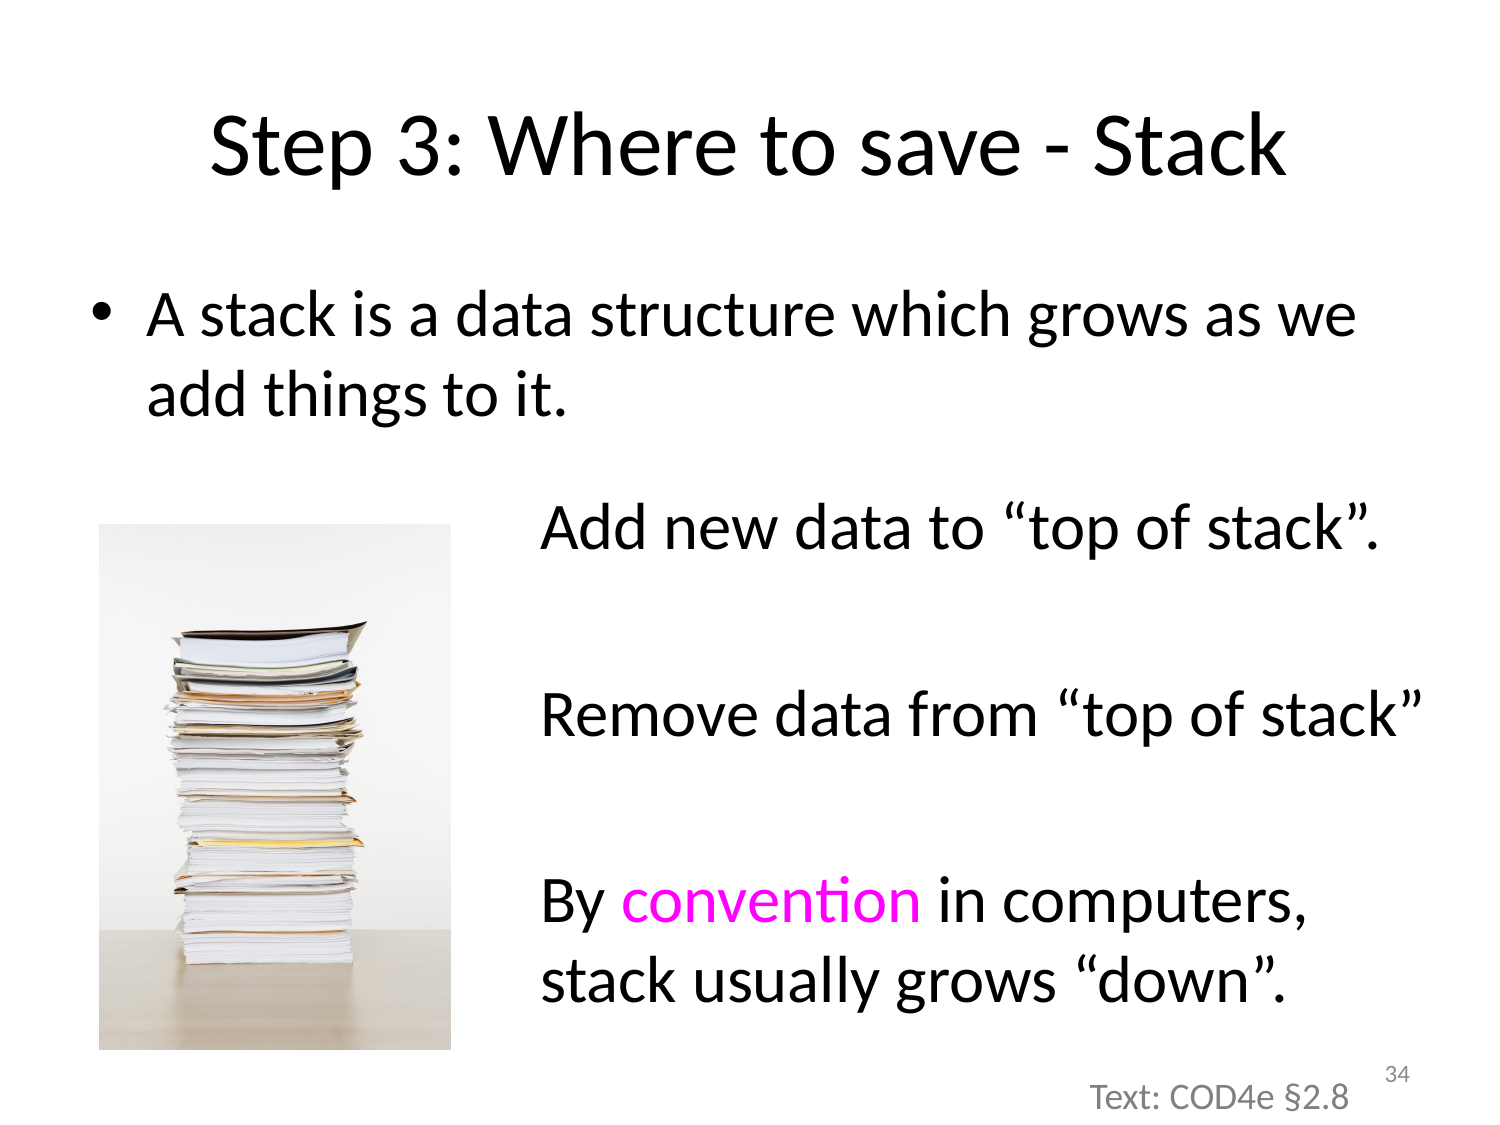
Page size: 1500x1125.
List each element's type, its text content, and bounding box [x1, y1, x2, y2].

list A stack is a data structure which grows as we add things to it. [75, 262, 1425, 475]
picture [99, 524, 451, 1051]
text_box Add new data to “top of stack”. Remove data from “top of stack” By convention in computers, stack usually grows “down”. [525, 474, 1450, 1050]
slide_number 34 [1074, 1042, 1425, 1103]
text_box Text: COD4e §2.8 [1074, 1103, 1388, 1125]
title Step 3: Where to save - Stack [75, 45, 1425, 233]
